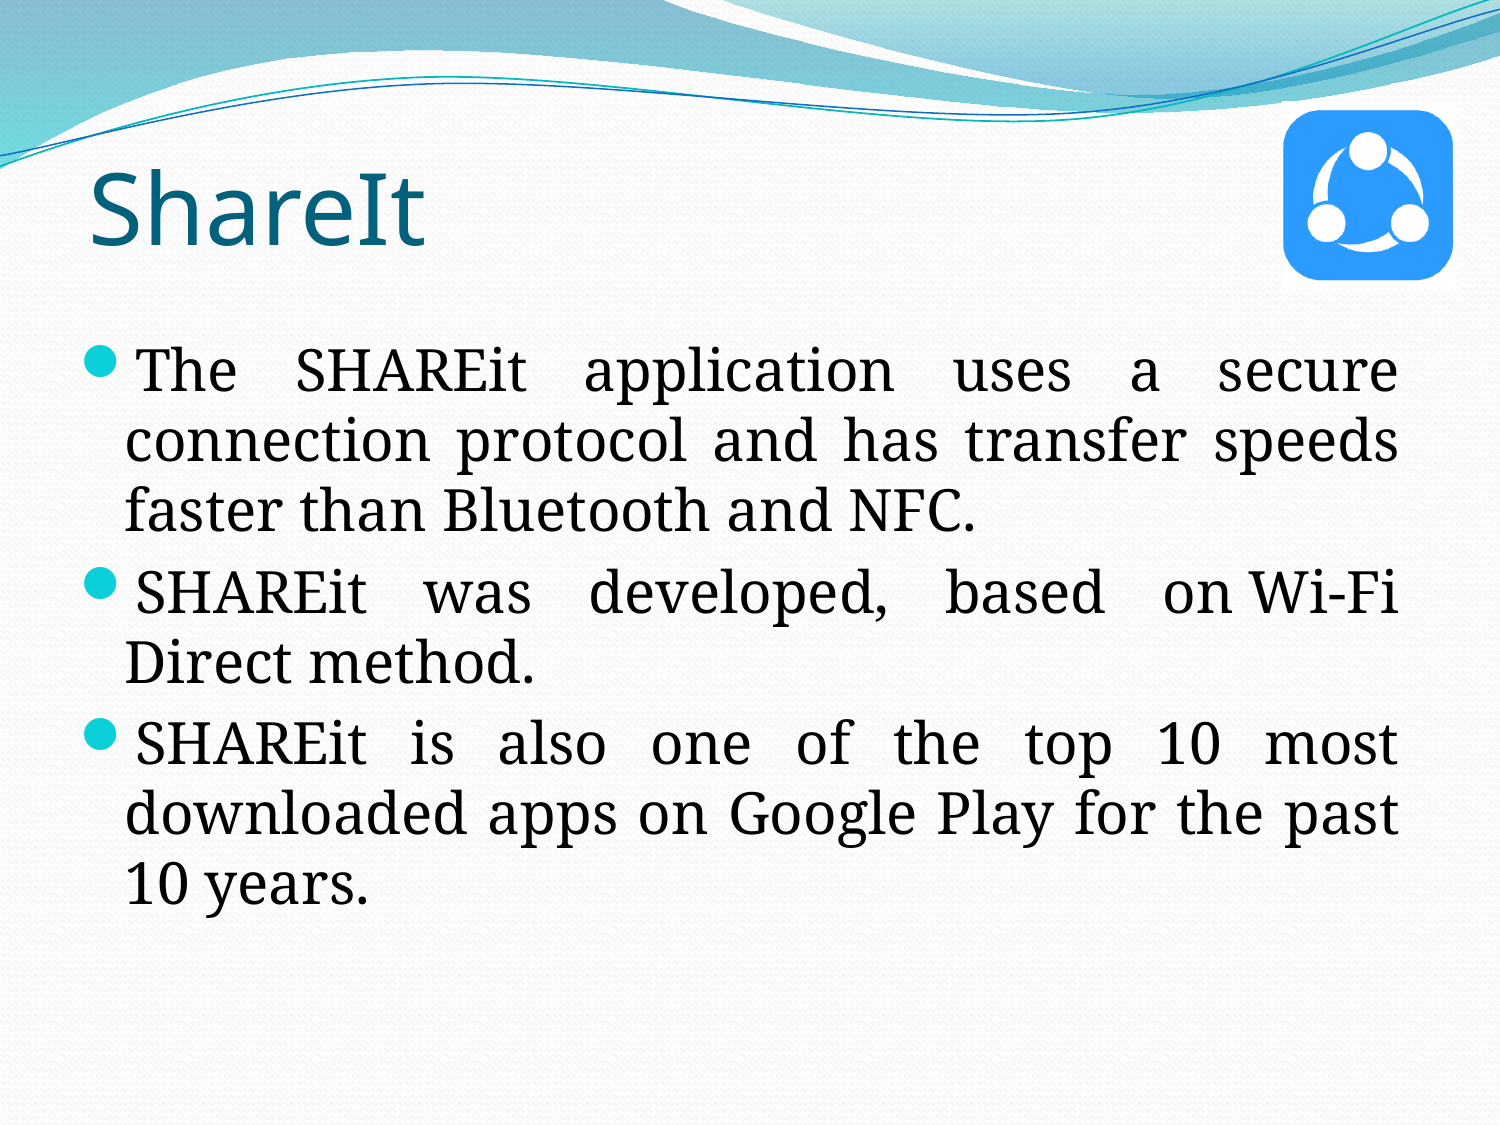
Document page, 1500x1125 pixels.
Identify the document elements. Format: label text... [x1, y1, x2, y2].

picture [1281, 101, 1458, 290]
list The SHAREit application uses a secure connection protocol and has transfer speeds faster than Bluetooth and NFC. SHAREit was developed, based on Wi-Fi Direct method. SHAREit is also one of the top 10 most downloaded apps on Google Play for the past 10 years. [64, 326, 1415, 1047]
title ShareIt [88, 78, 1439, 266]
